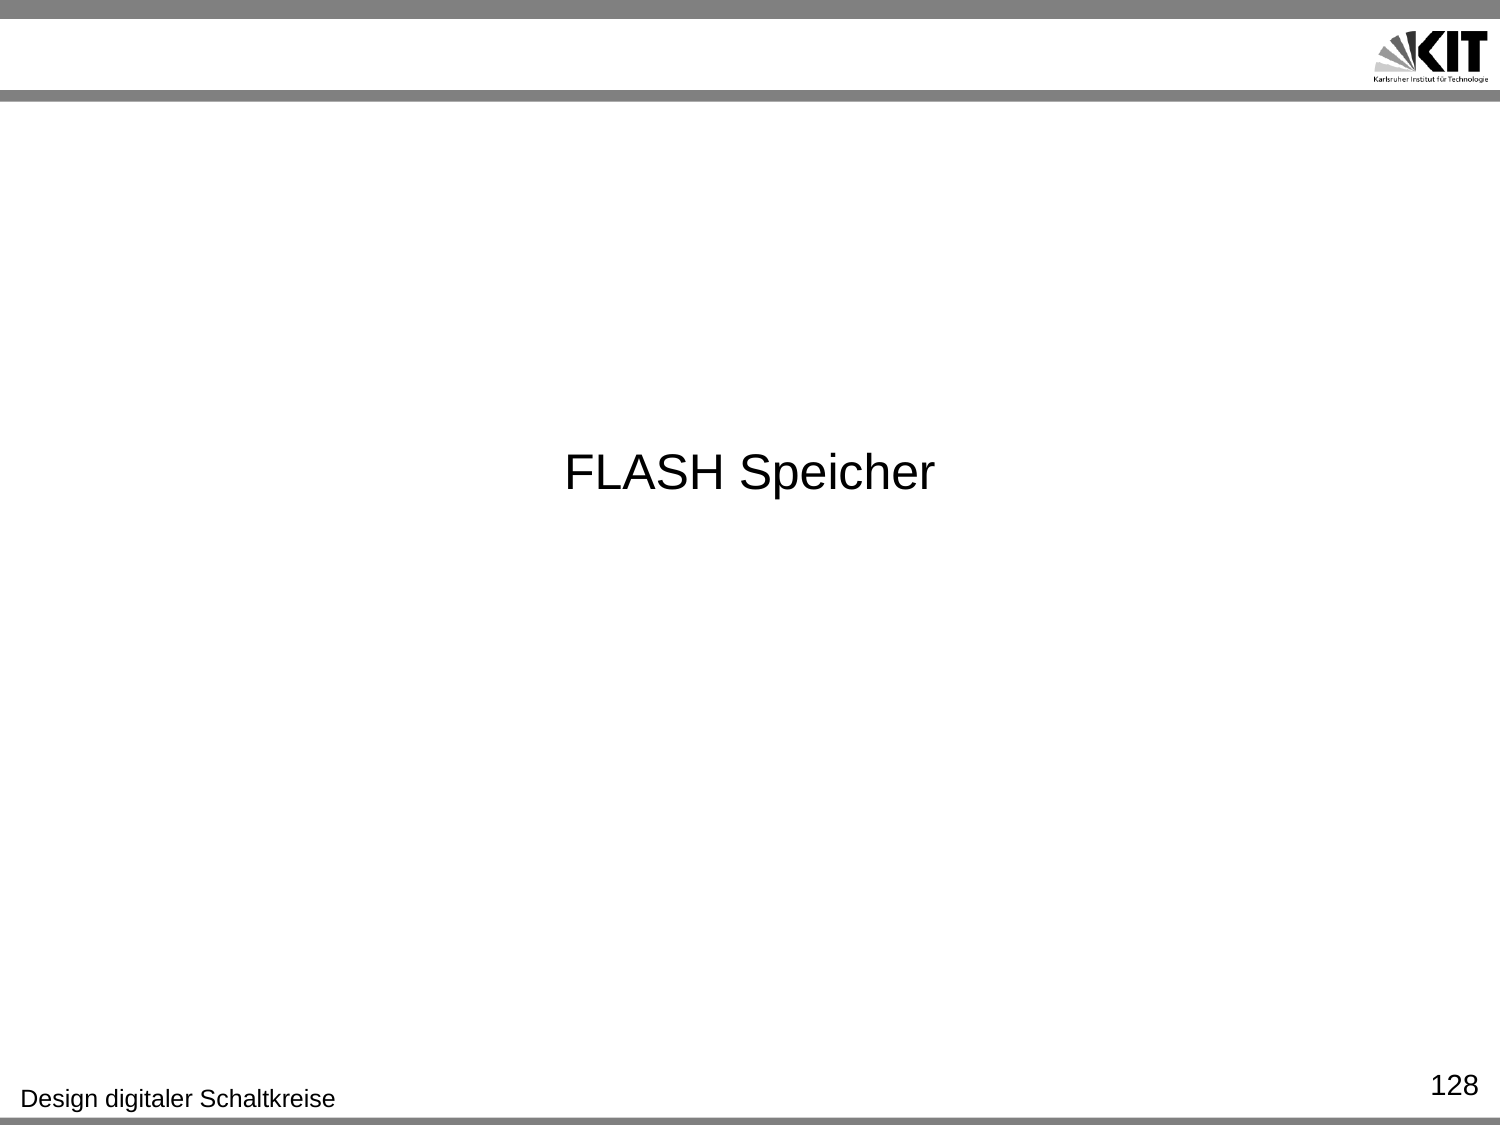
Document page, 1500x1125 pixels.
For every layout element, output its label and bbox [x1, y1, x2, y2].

picture [1374, 31, 1488, 83]
slide_number [1364, 1058, 1495, 1094]
title [112, 349, 1388, 591]
